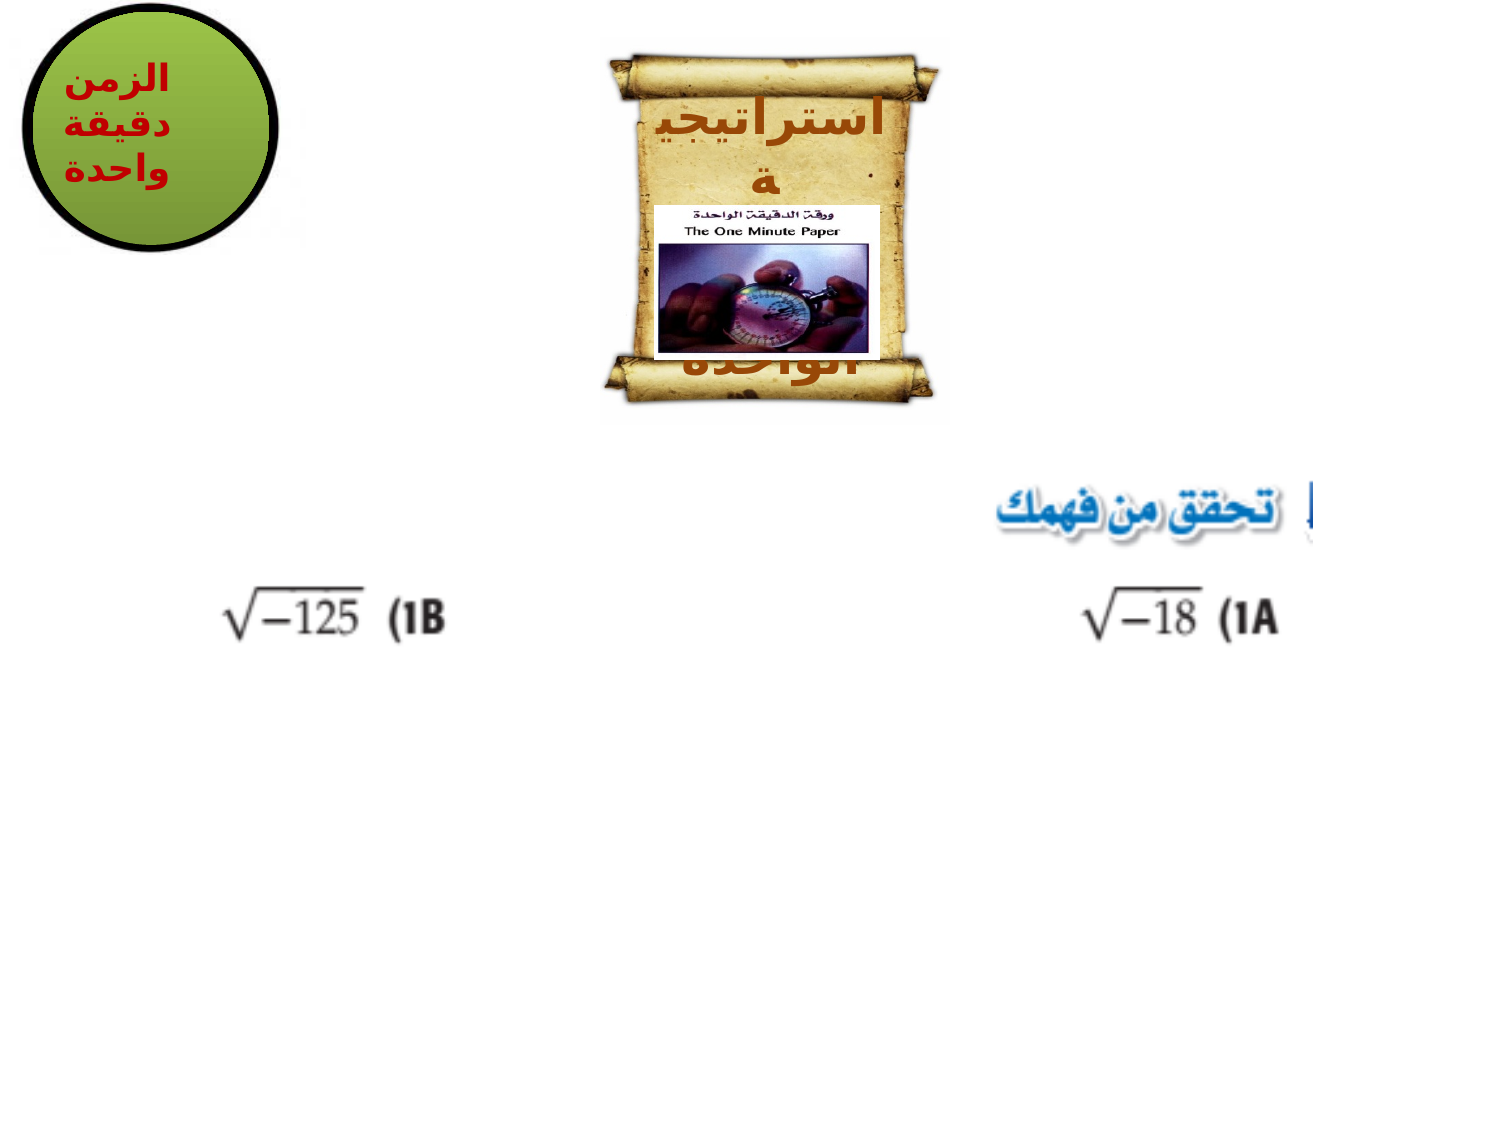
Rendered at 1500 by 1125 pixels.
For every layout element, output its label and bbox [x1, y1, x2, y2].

text_box [599, 37, 951, 426]
picture [0, 0, 306, 255]
picture [187, 468, 1313, 694]
